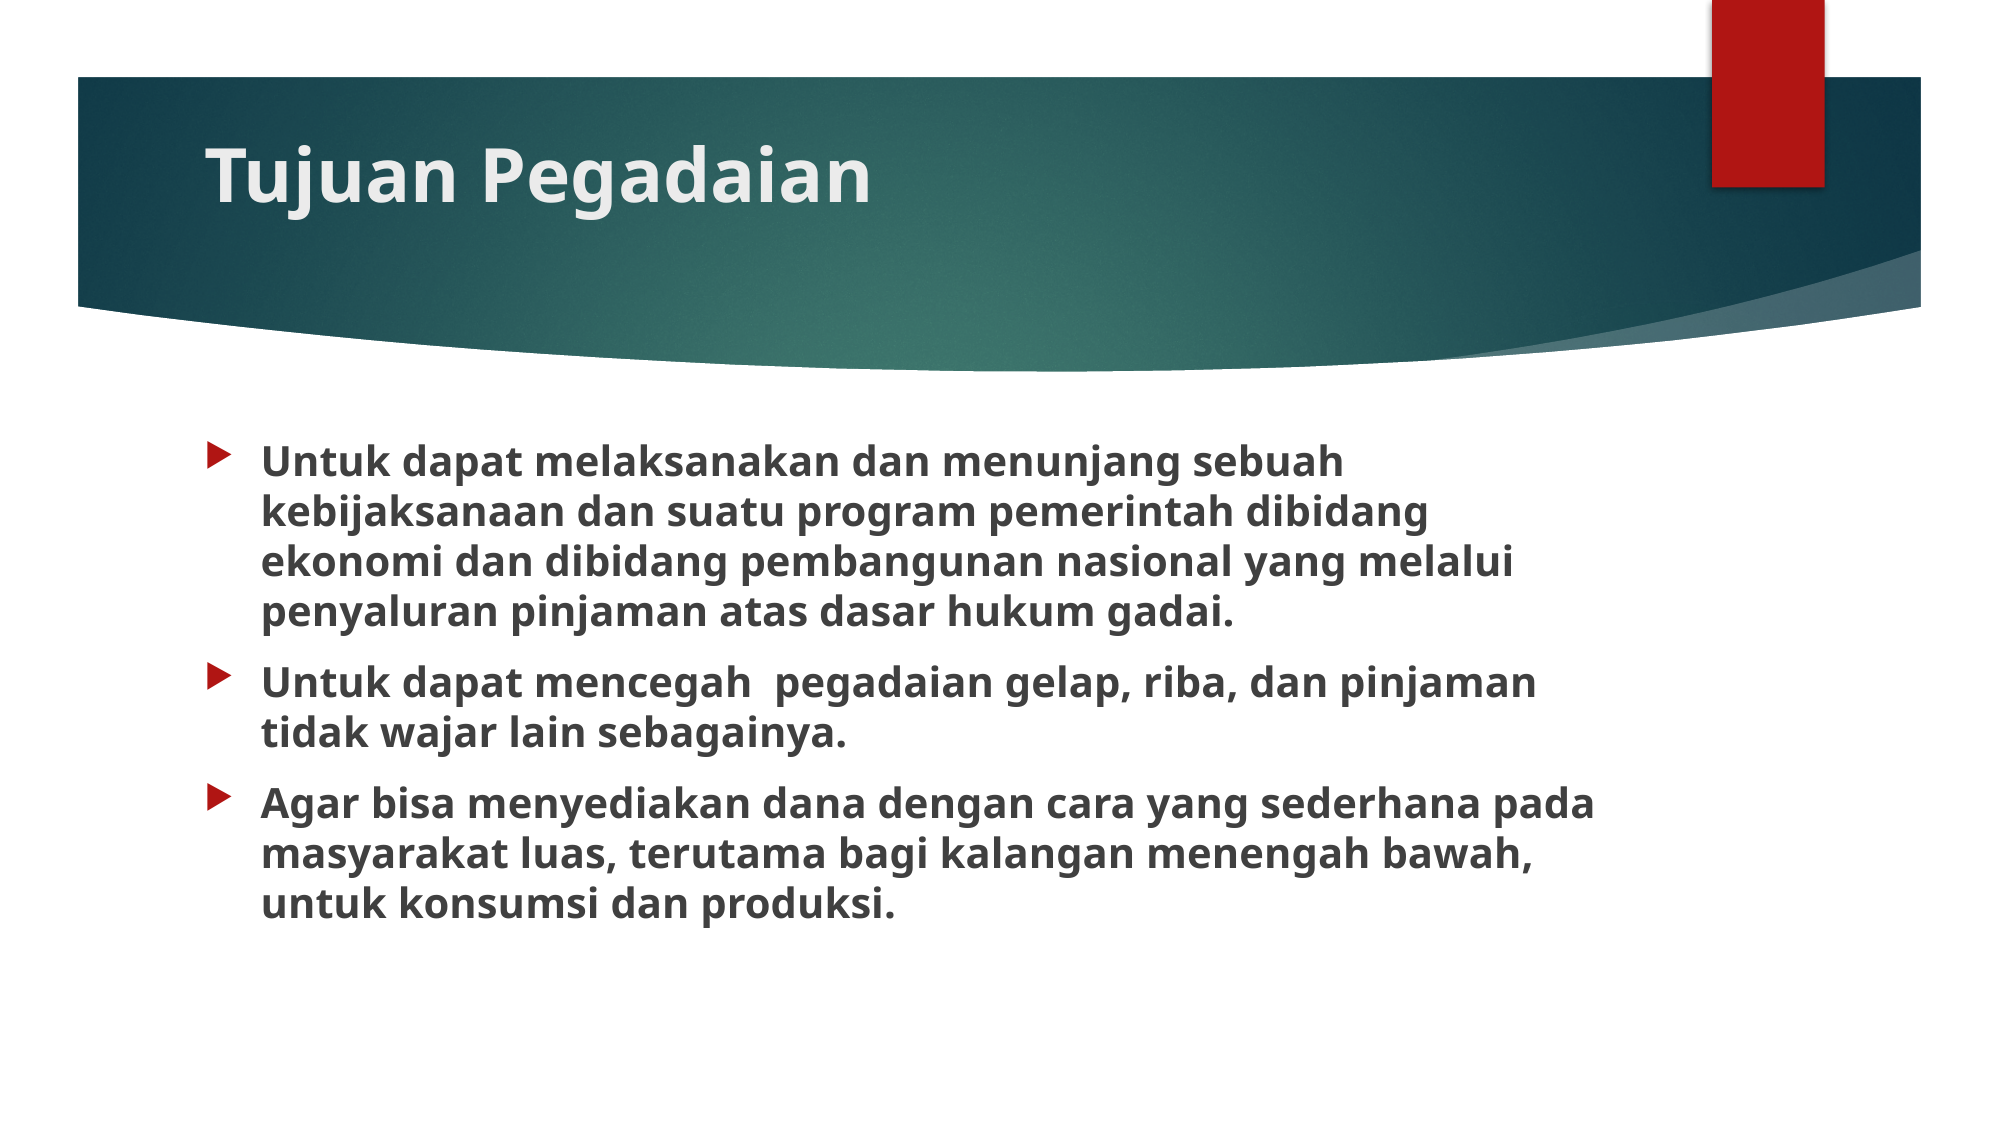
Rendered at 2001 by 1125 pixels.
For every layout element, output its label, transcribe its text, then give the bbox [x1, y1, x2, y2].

list Untuk dapat melaksanakan dan menunjang sebuah kebijaksanaan dan suatu program pemerintah dibidang ekonomi dan dibidang pembangunan nasional yang melalui penyaluran pinjaman atas dasar hukum gadai. Untuk dapat mencegah pegadaian gelap, riba, dan pinjaman tidak wajar lain sebagainya. Agar bisa menyediakan dana dengan cara yang sederhana pada masyarakat luas, terutama bagi kalangan menengah bawah, untuk konsumsi dan produksi. [189, 427, 1638, 988]
title Tujuan Pegadaian [189, 159, 1638, 276]
